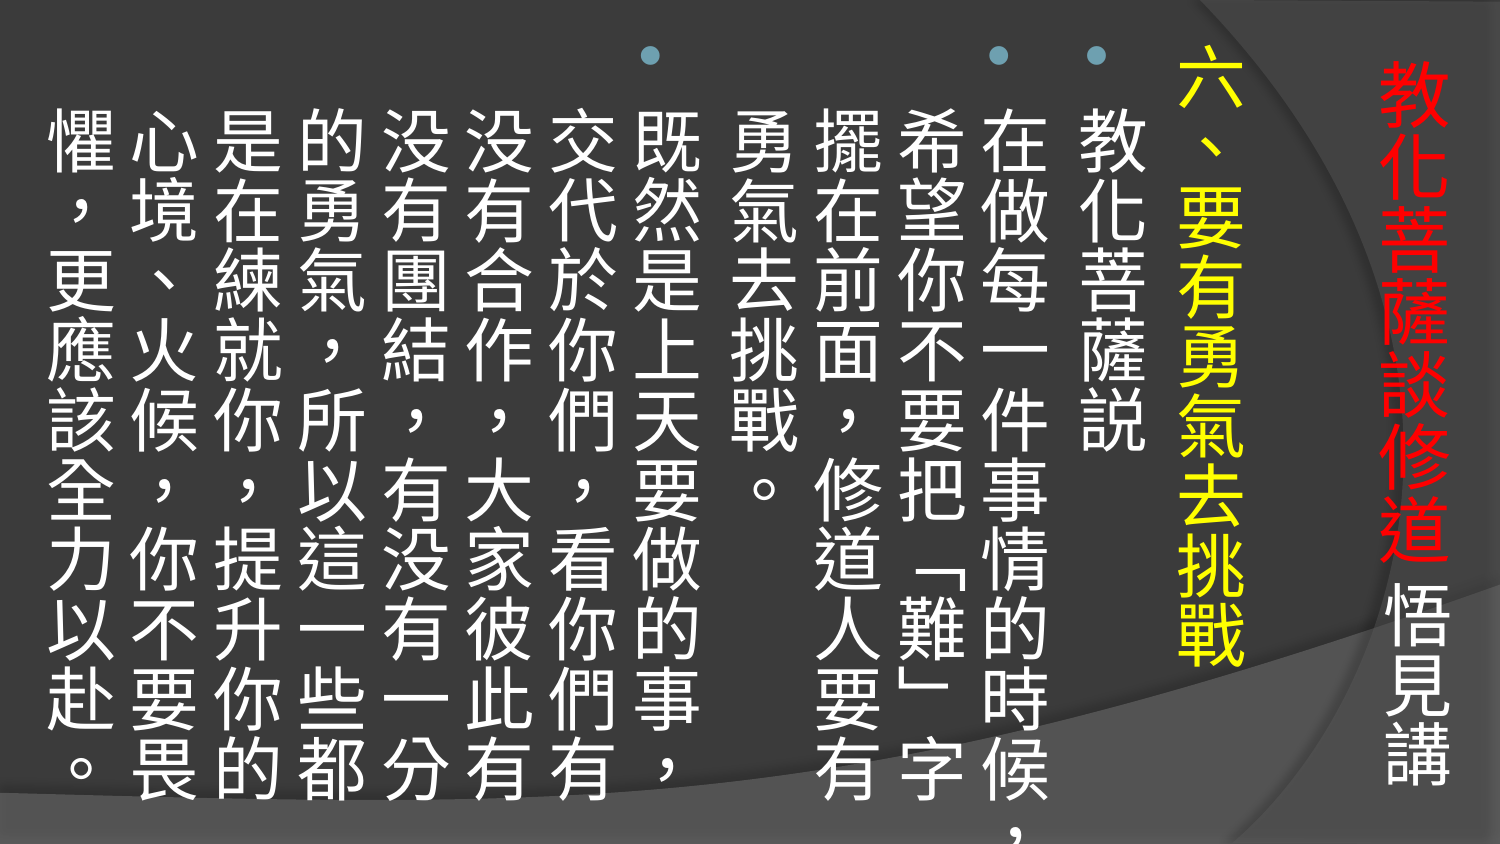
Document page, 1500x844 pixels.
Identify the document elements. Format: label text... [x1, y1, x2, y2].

list 六、要有勇氣去挑戰 教化菩薩説 在做每一件事情的時候，希望你不要把「難」字擺在前面，修道人要有勇氣去挑戰。 既然是上天要做的事，交代於你們，看你們有没有合作，大家彼此有没有團結，有没有一分的勇氣，所以這一些都是在練就你，提升你的心境、火候，你不要畏懼，更應該全力以赴。 [29, 21, 1353, 825]
title 教化菩薩談修道 悟見講 [1353, 27, 1473, 820]
